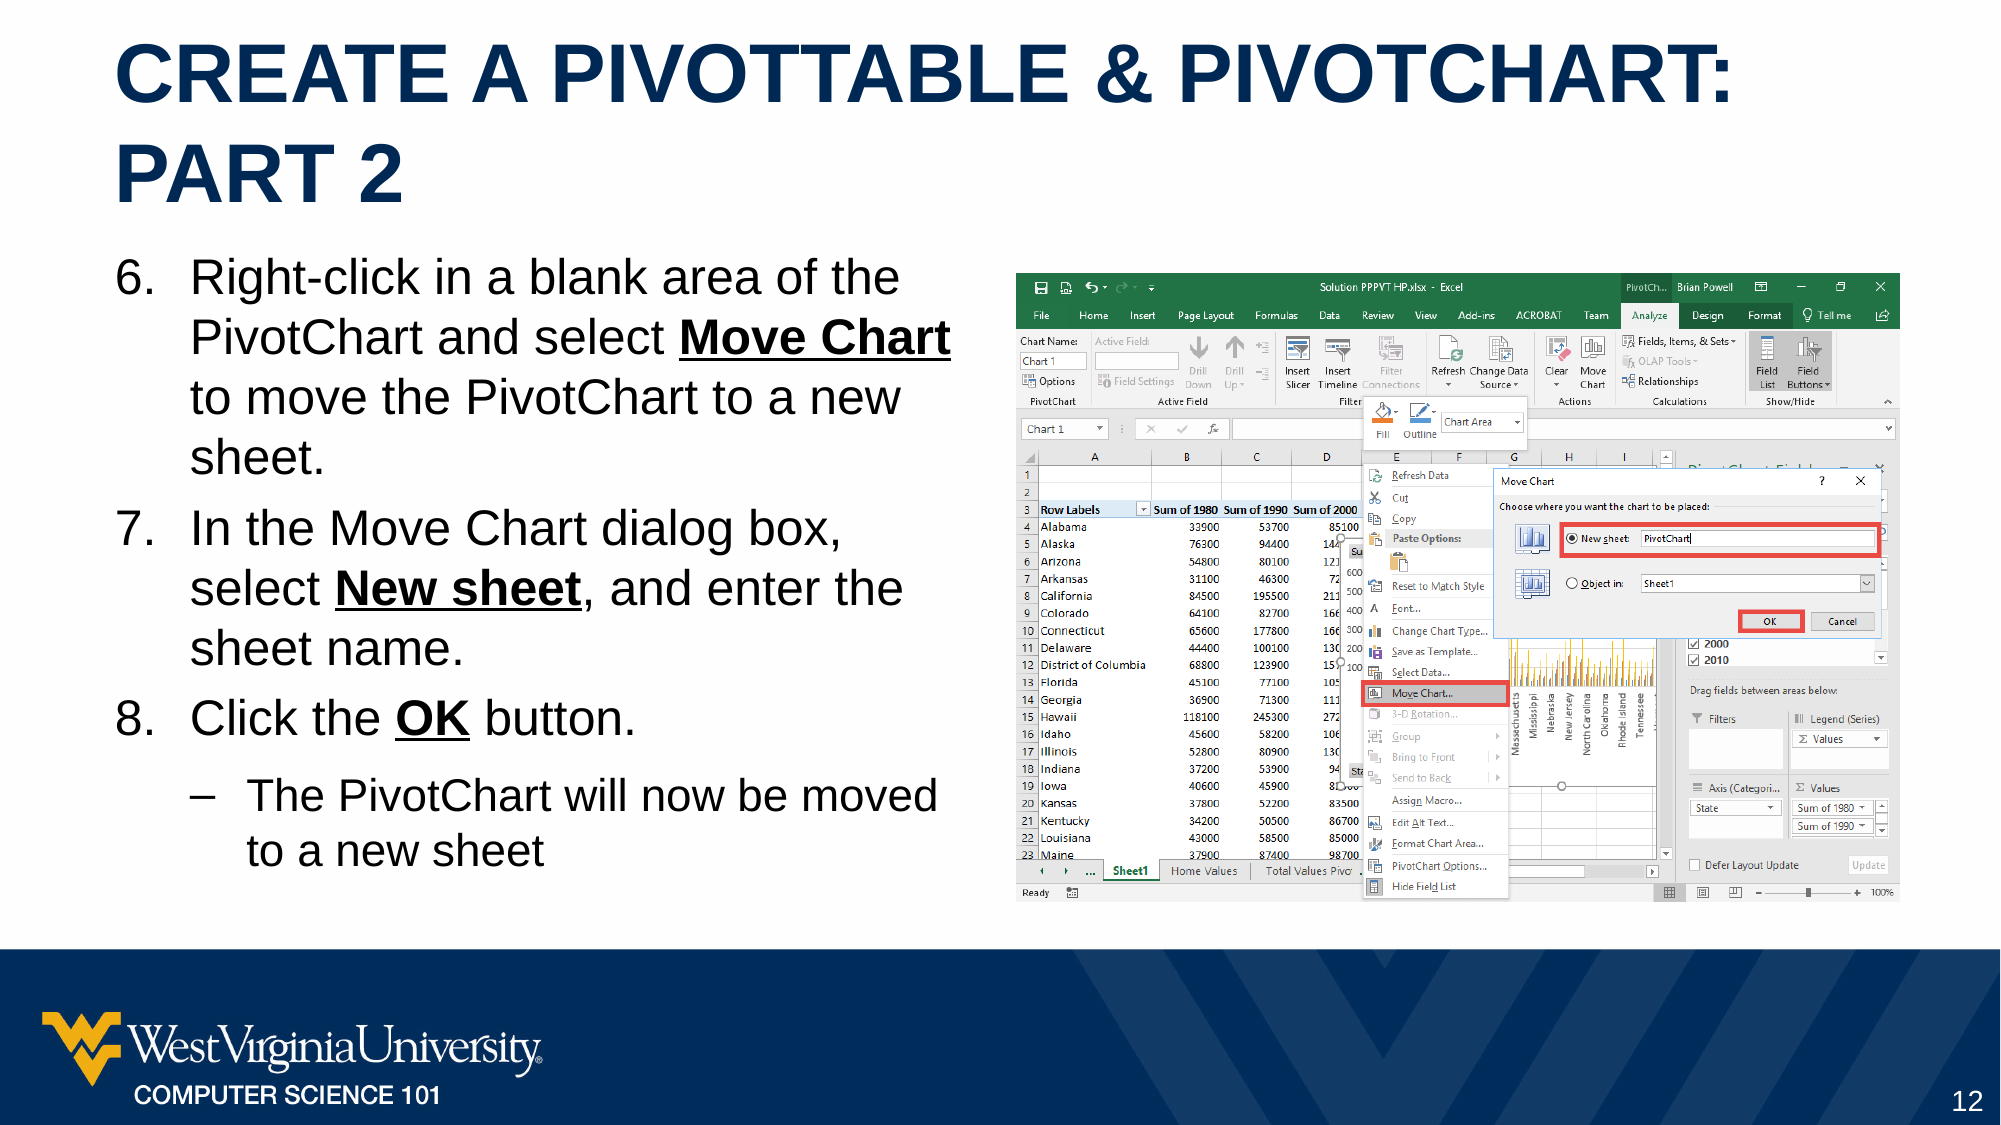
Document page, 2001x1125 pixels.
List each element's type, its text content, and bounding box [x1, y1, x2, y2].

picture [0, 0, 2001, 1125]
slide_number 12 [1532, 1074, 1999, 1125]
title Create a PivotTable & PivotChart: Part 2 [99, 24, 1900, 213]
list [1016, 273, 1901, 902]
list Right-click in a blank area of the PivotChart and select Move Chart to move the PivotChart to a new sheet. In the Move Chart dialog box, select New sheet, and enter the sheet name. Click the OK button. The PivotChart will now be moved to a new sheet [99, 237, 984, 938]
